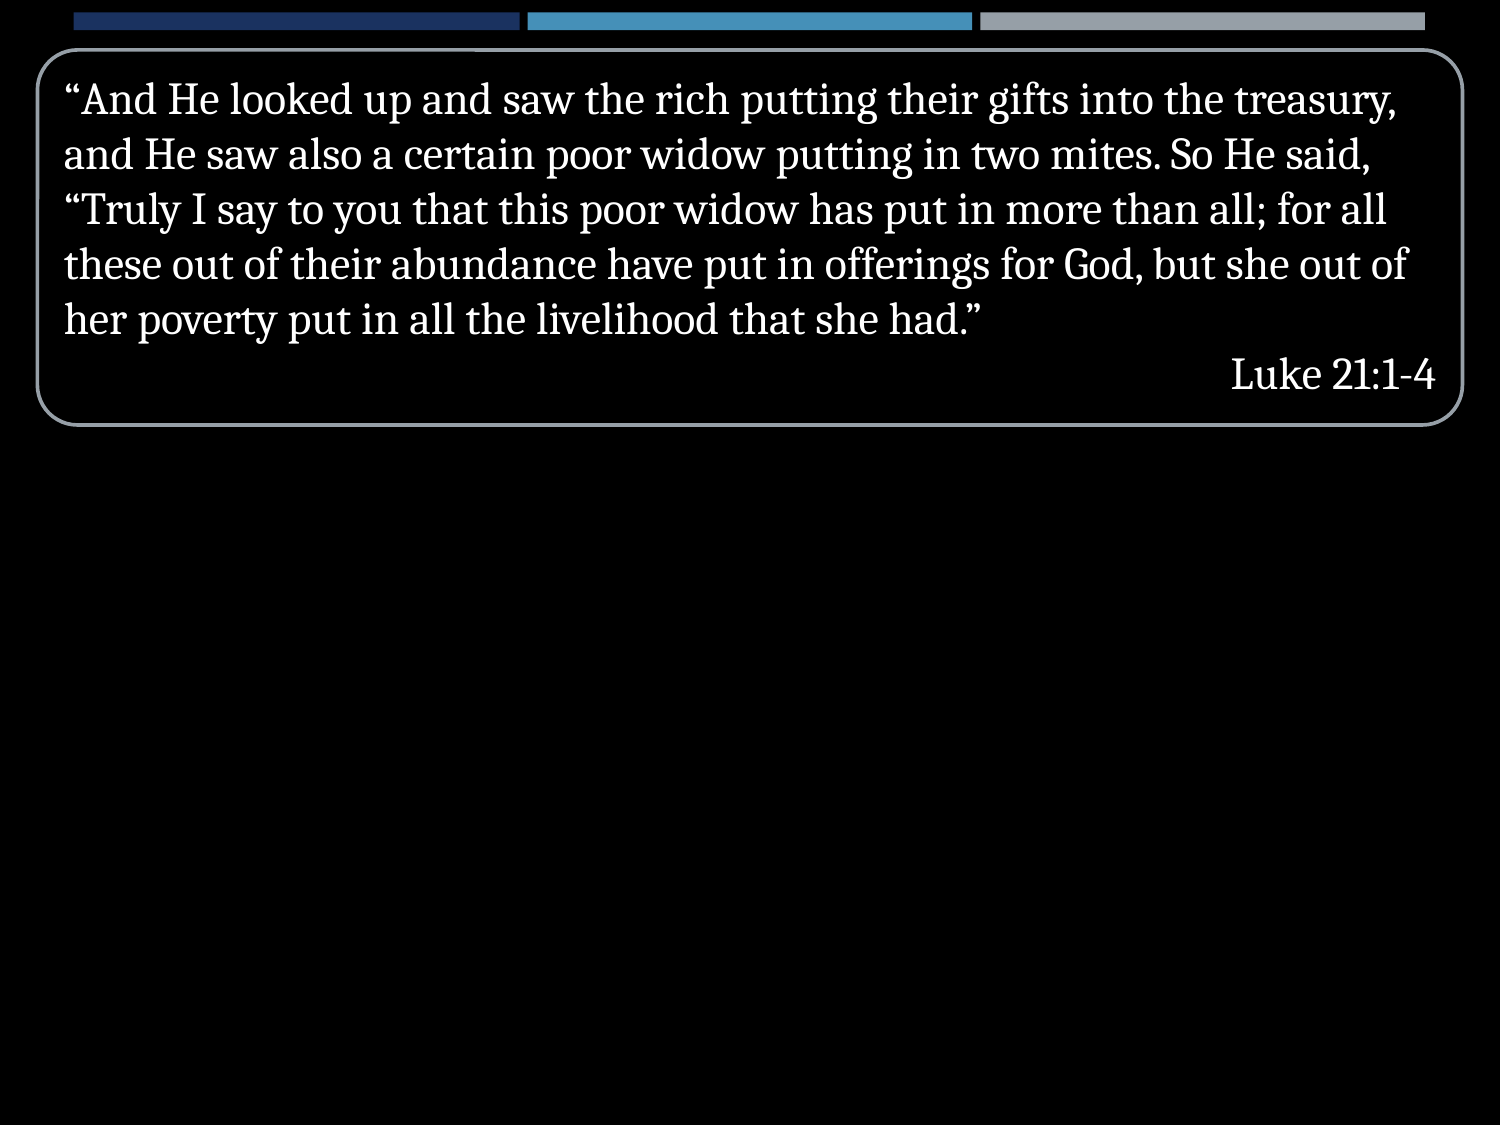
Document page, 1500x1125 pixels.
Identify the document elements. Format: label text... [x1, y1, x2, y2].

text_box “And He looked up and saw the rich putting their gifts into the treasury, and He saw also a certain poor widow putting in two mites. So He said, “Truly I say to you that this poor widow has put in more than all; for all these out of their abundance have put in offerings for God, but she out of her poverty put in all the livelihood that she had.” Luke 21:1-4 [35, 48, 1465, 427]
